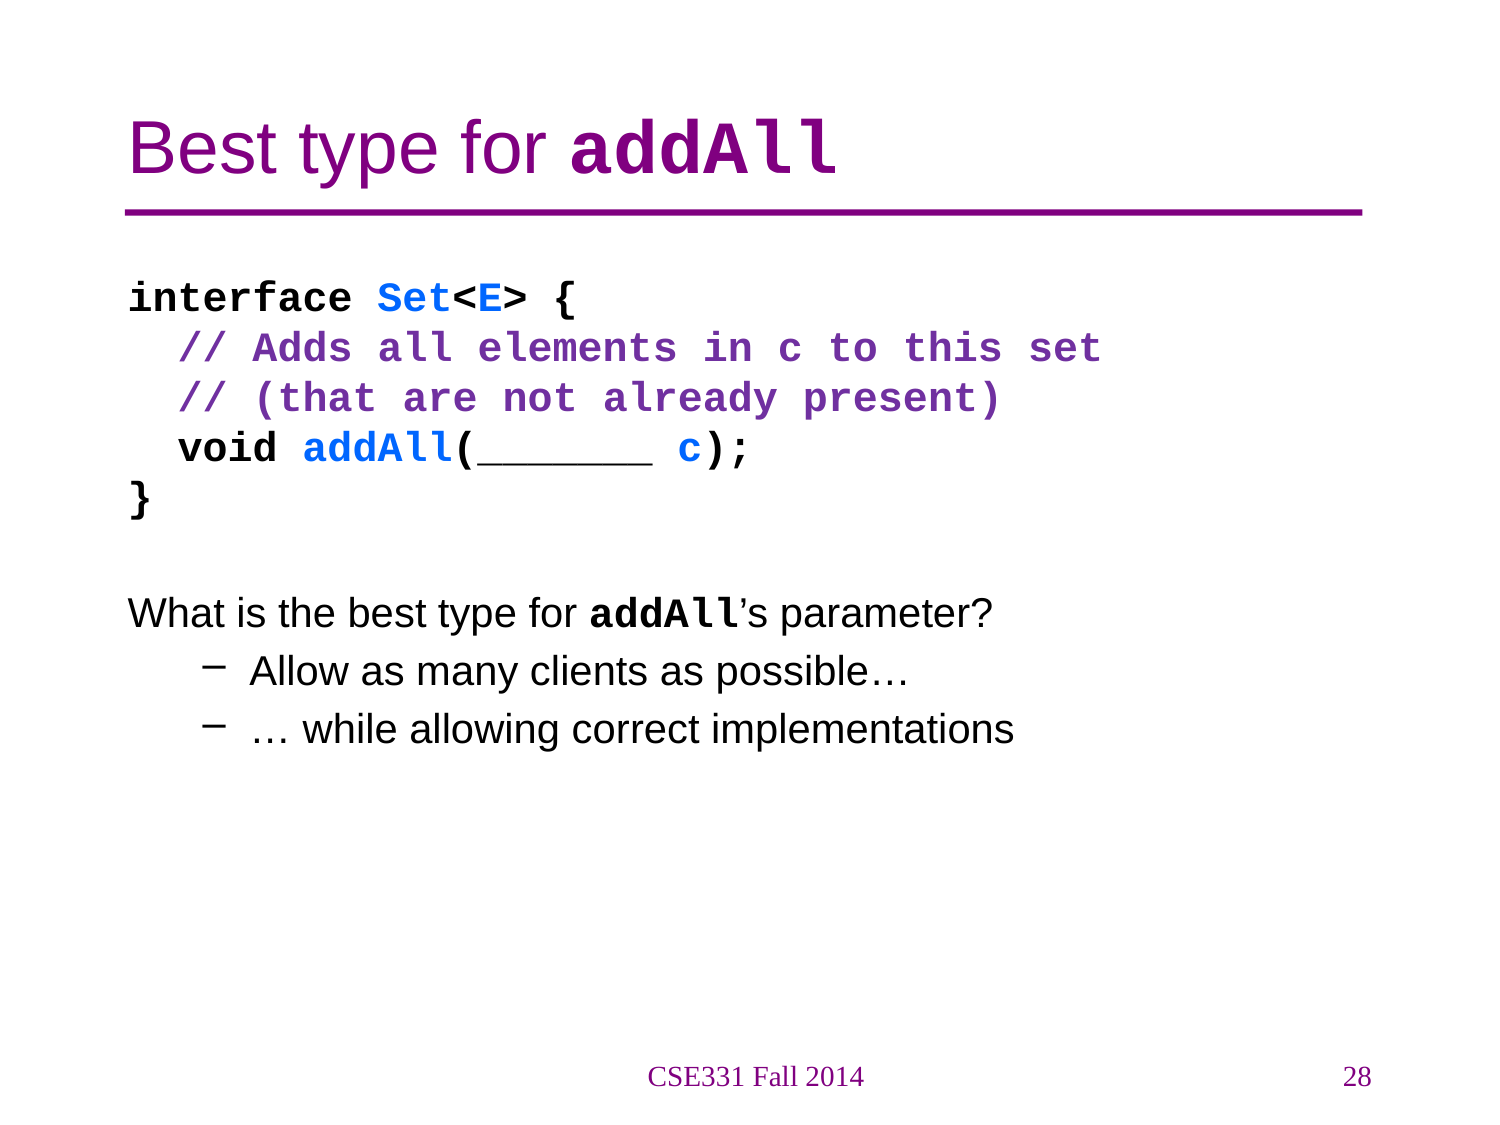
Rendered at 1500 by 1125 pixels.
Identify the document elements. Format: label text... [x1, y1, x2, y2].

slide_number 28 [1074, 1049, 1388, 1125]
list interface Set<E> { // Adds all elements in c to this set // (that are not already present) void addAll(_______ c); } What is the best type for addAll’s parameter? Allow as many clients as possible… … while allowing correct implementations [112, 262, 1388, 1000]
title Best type for addAll [112, 50, 1388, 238]
footer CSE331 Fall 2014 [474, 1049, 1038, 1125]
